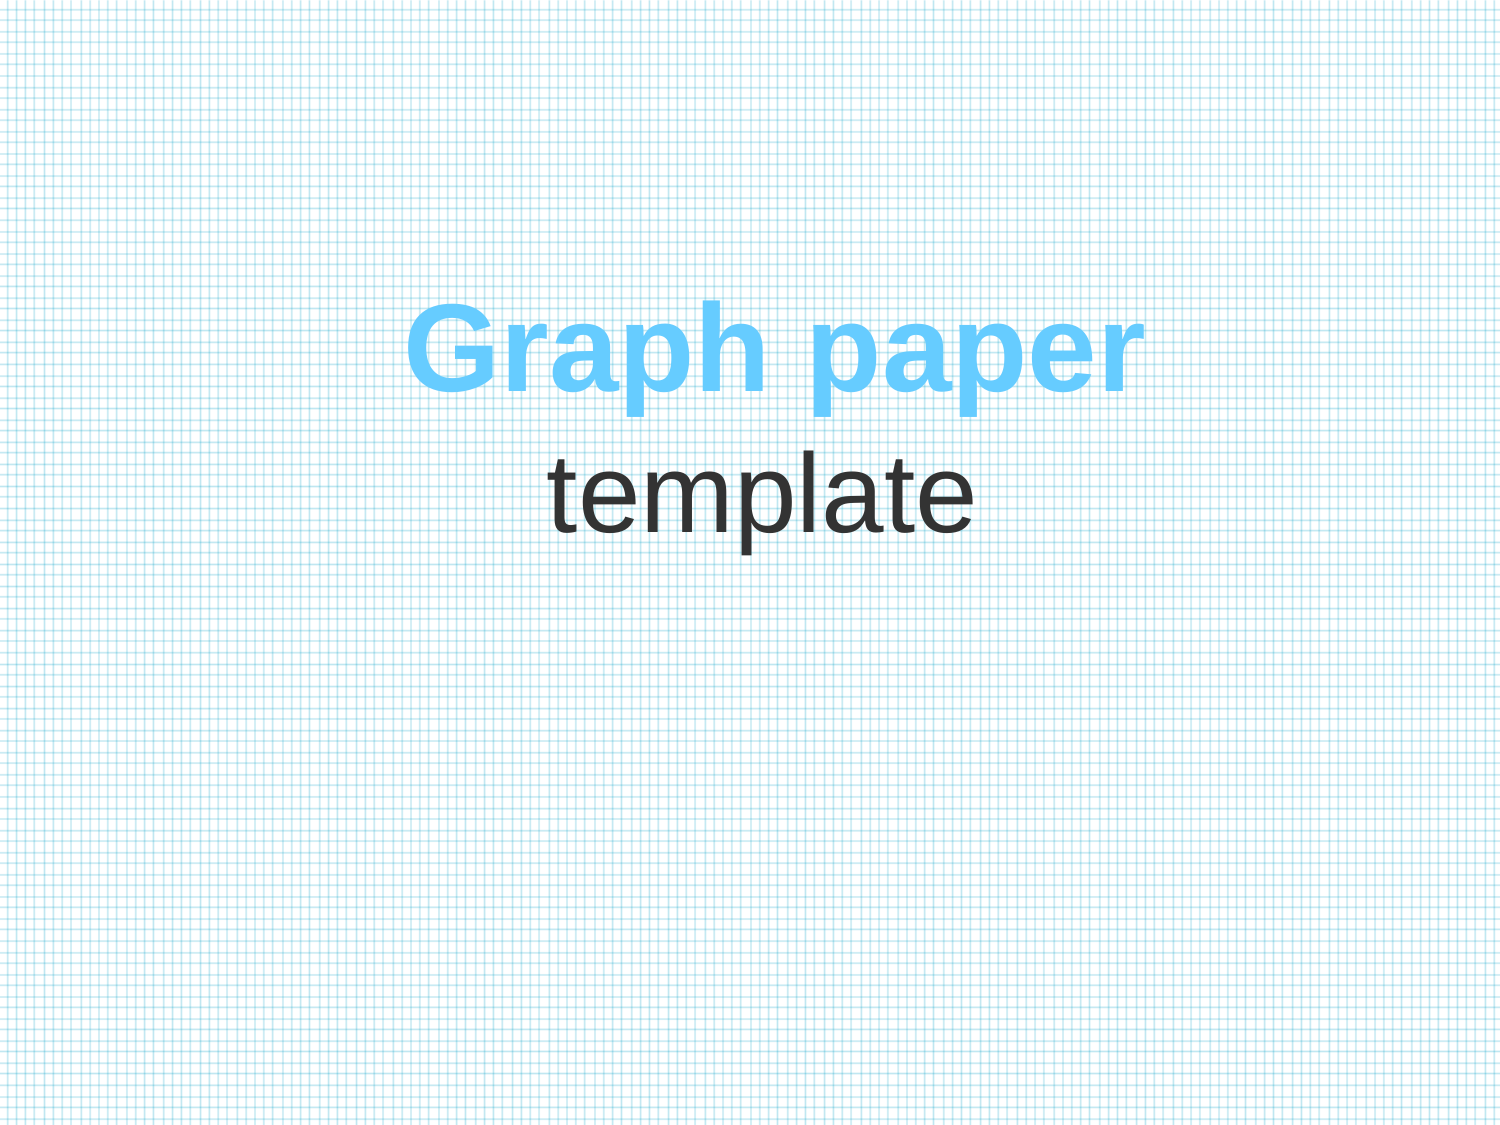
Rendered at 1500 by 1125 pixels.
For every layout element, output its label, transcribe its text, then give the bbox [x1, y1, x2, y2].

title Graph paper [137, 221, 1413, 463]
picture [0, 0, 1500, 1125]
subtitle template [237, 412, 1288, 700]
